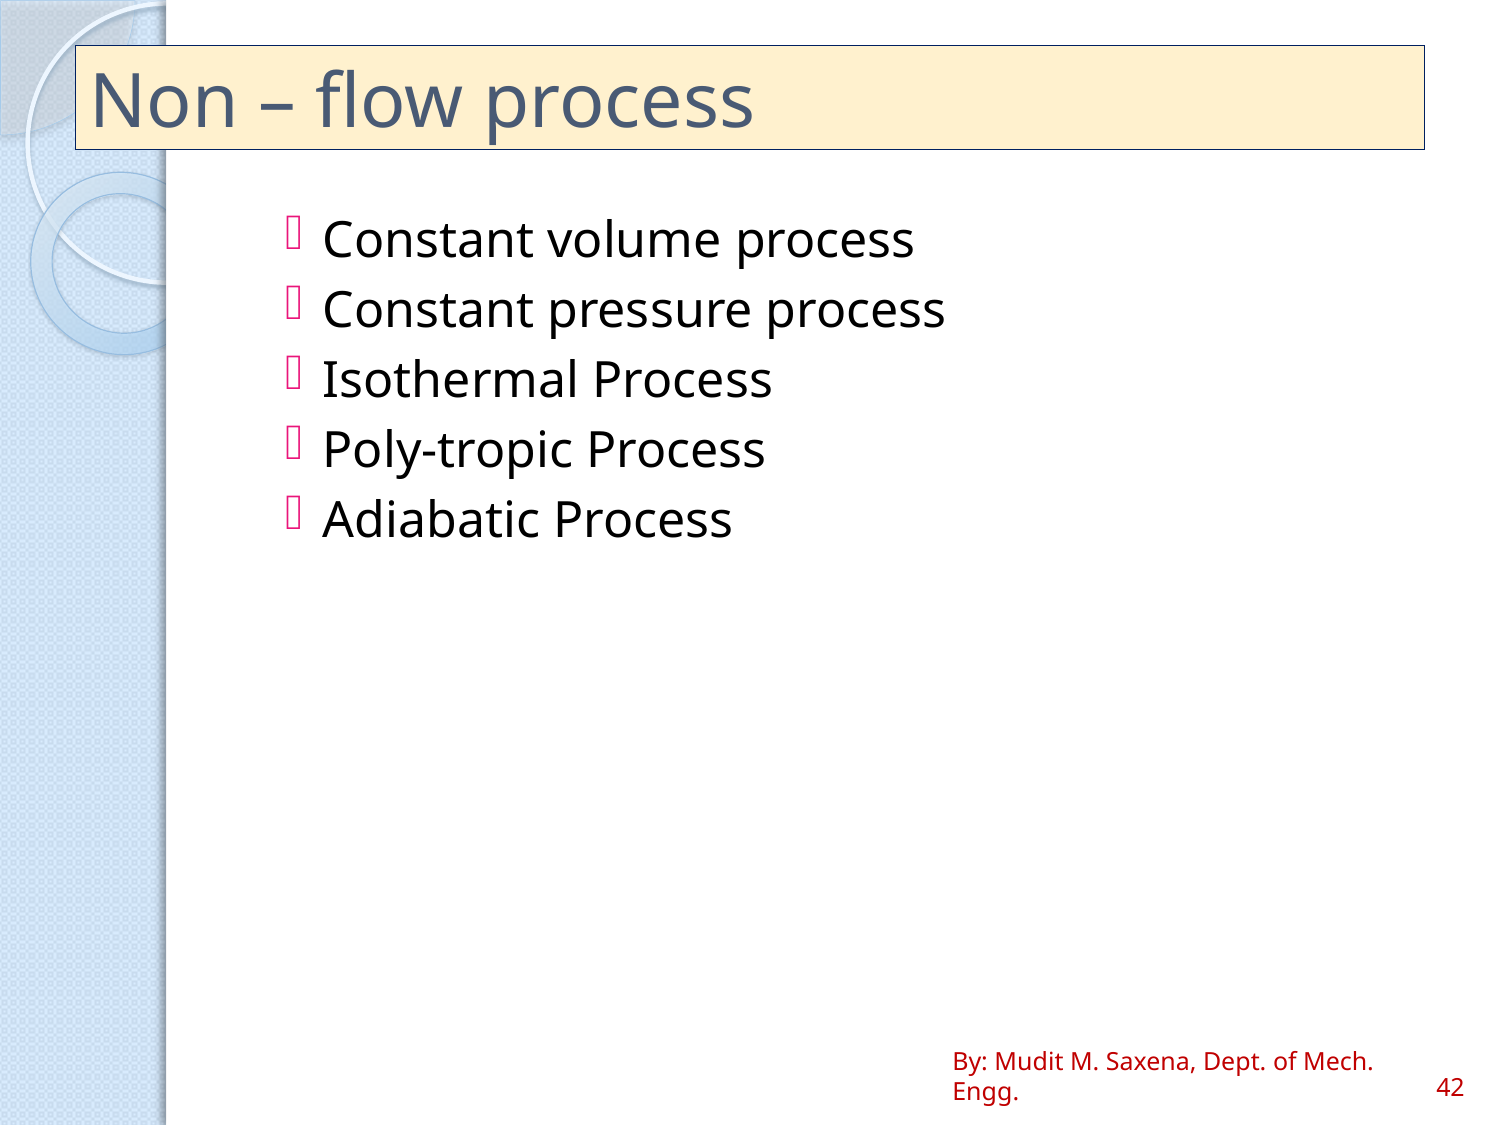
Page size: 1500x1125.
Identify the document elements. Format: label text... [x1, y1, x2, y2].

list Constant volume process Constant pressure process Isothermal Process Poly-tropic Process Adiabatic Process [162, 200, 1425, 1005]
title Non – flow process [75, 45, 1425, 150]
slide_number 42 [1413, 1034, 1488, 1113]
footer By: Mudit M. Saxena, Dept. of Mech. Engg. [937, 1034, 1413, 1113]
